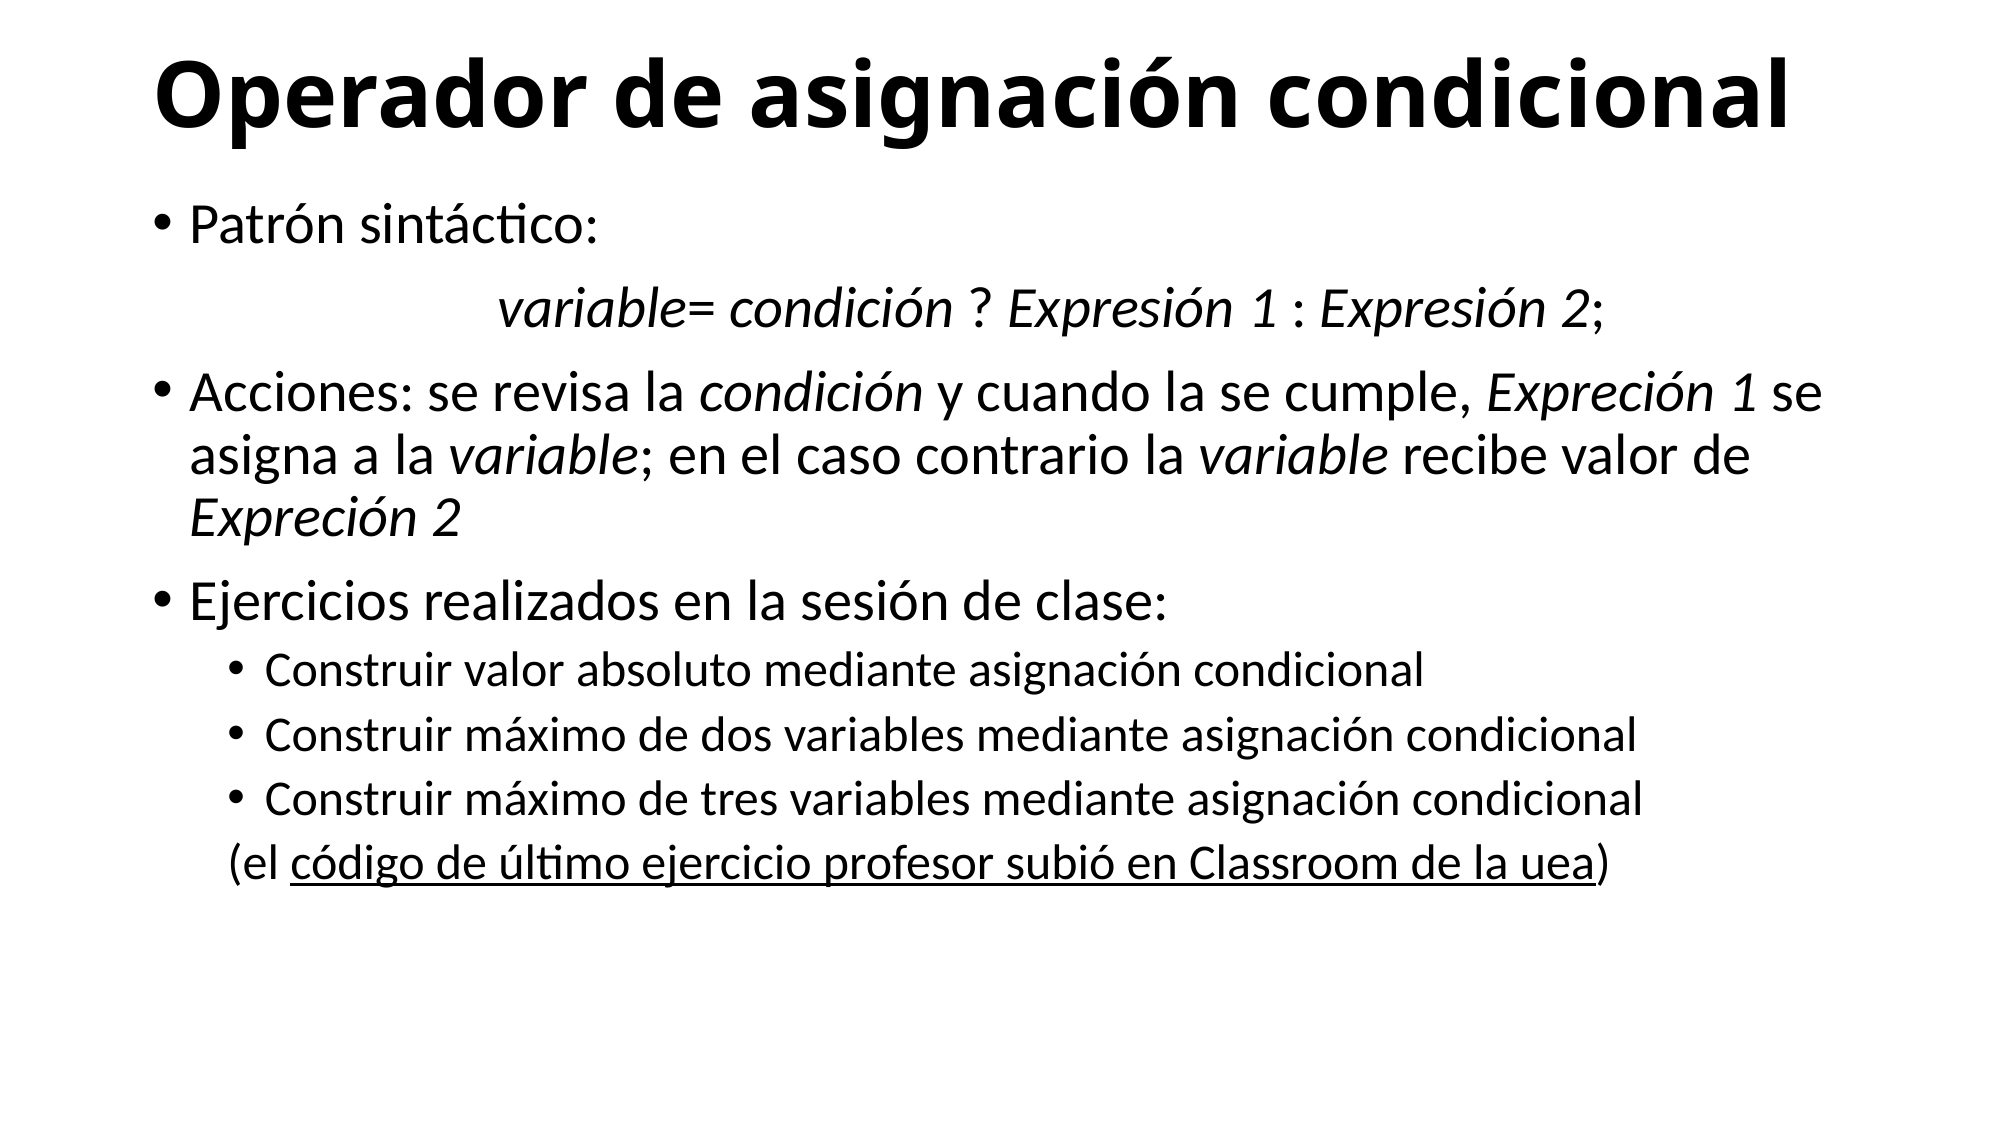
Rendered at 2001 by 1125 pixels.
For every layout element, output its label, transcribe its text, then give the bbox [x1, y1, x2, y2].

title Operador de asignación condicional [137, 18, 1827, 177]
list Patrón sintáctico: variable= condición ? Expresión 1 : Expresión 2; Acciones: se revisa la condición y cuando la se cumple, Expreción 1 se asigna a la variable; en el caso contrario la variable recibe valor de Expreción 2 Ejercicios realizados en la sesión de clase: Construir valor absoluto mediante asignación condicional Construir máximo de dos variables mediante asignación condicional Construir máximo de tres variables mediante asignación condicional (el código de último ejercicio profesor subió en Classroom de la uea) [137, 186, 1863, 1083]
